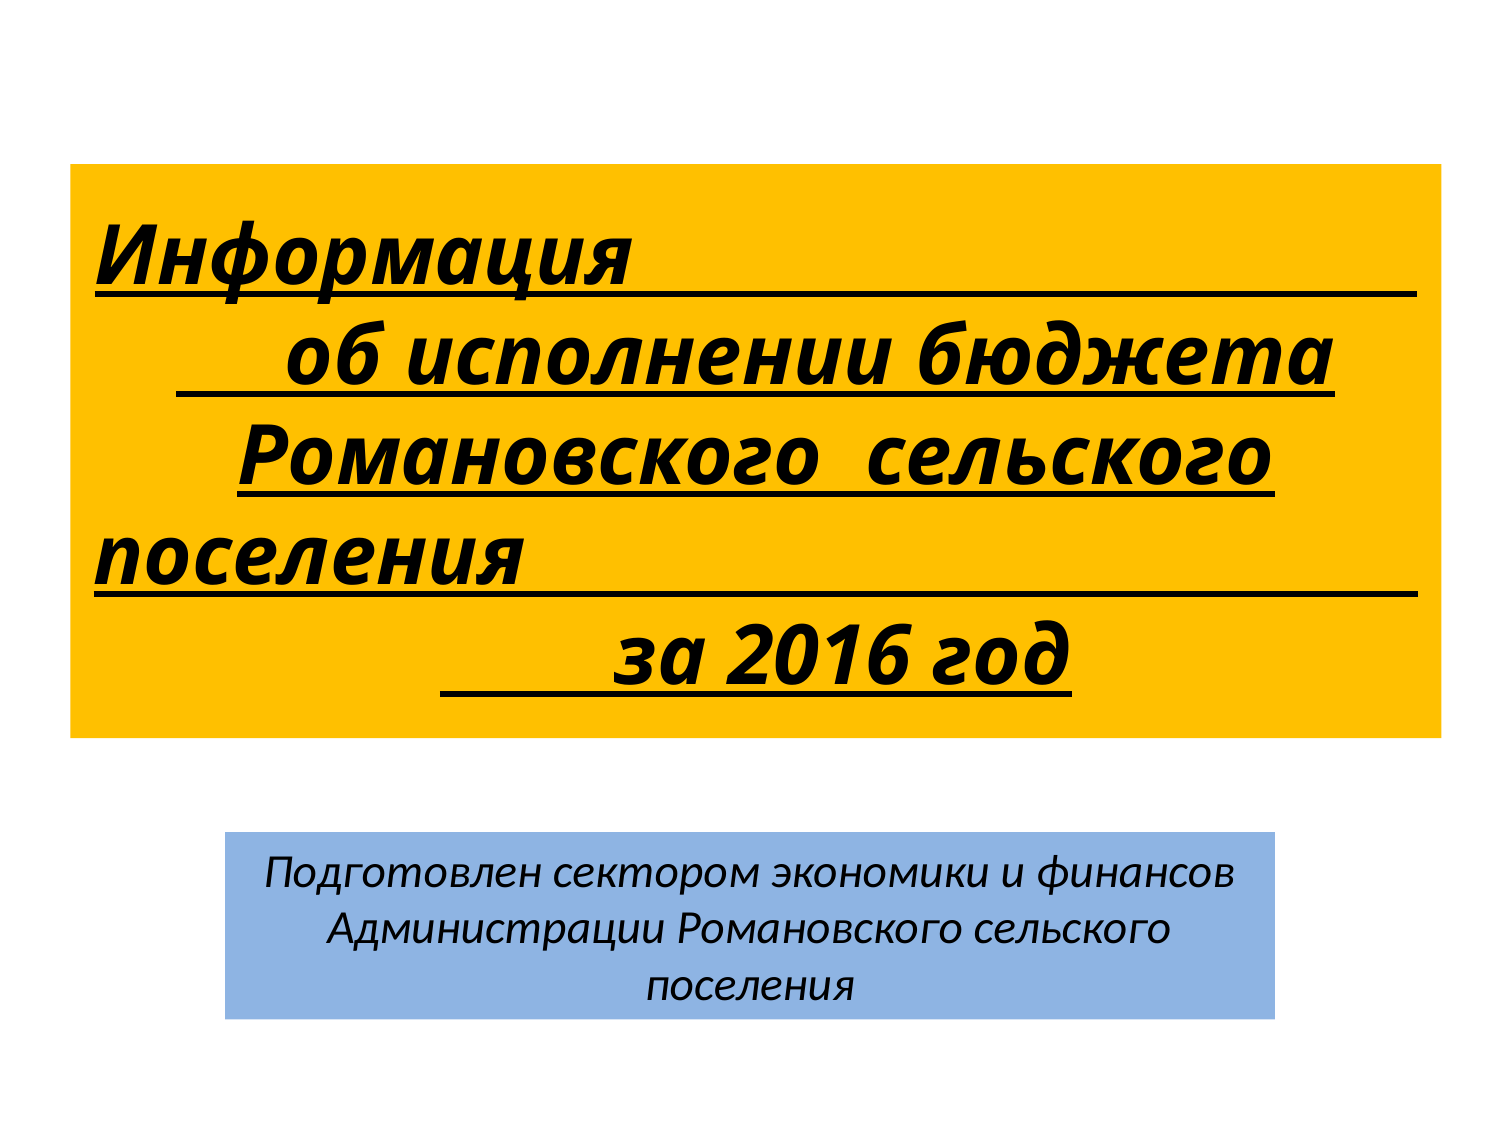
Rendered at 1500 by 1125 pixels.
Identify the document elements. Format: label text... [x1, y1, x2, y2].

subtitle Подготовлен сектором экономики и финансов Администрации Романовского сельского поселения [225, 832, 1275, 1020]
title Информация об исполнении бюджета Романовского сельского поселения за 2016 год [70, 164, 1442, 739]
